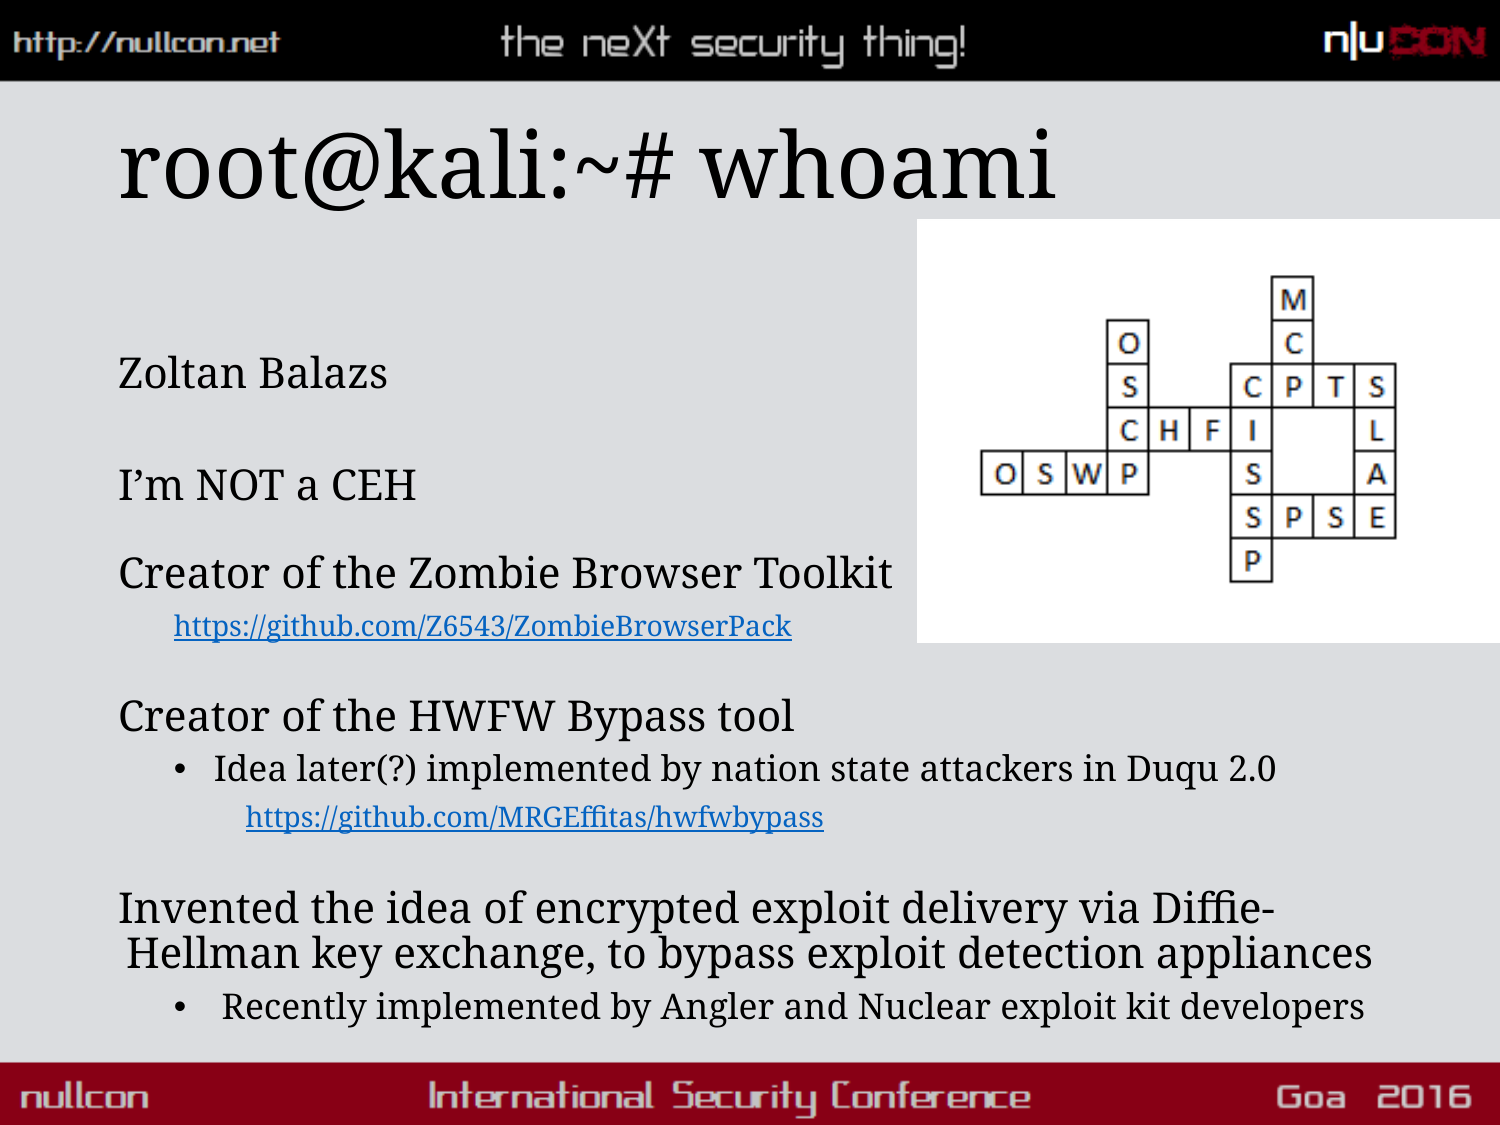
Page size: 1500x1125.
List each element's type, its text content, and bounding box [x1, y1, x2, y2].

title root@kali:~# whoami [103, 59, 1397, 278]
picture [0, 0, 1500, 1125]
list Zoltan Balazs I’m NOT a CEH Creator of the Zombie Browser Toolkit https://github.com/Z6543/ZombieBrowserPack Creator of the HWFW Bypass tool Idea later(?) implemented by nation state attackers in Duqu 2.0 https://github.com/MRGEffitas/hwfwbypass Invented the idea of encrypted exploit delivery via Diffie-Hellman key exchange, to bypass exploit detection appliances Recently implemented by Angler and Nuclear exploit kit developers [103, 299, 1397, 1125]
